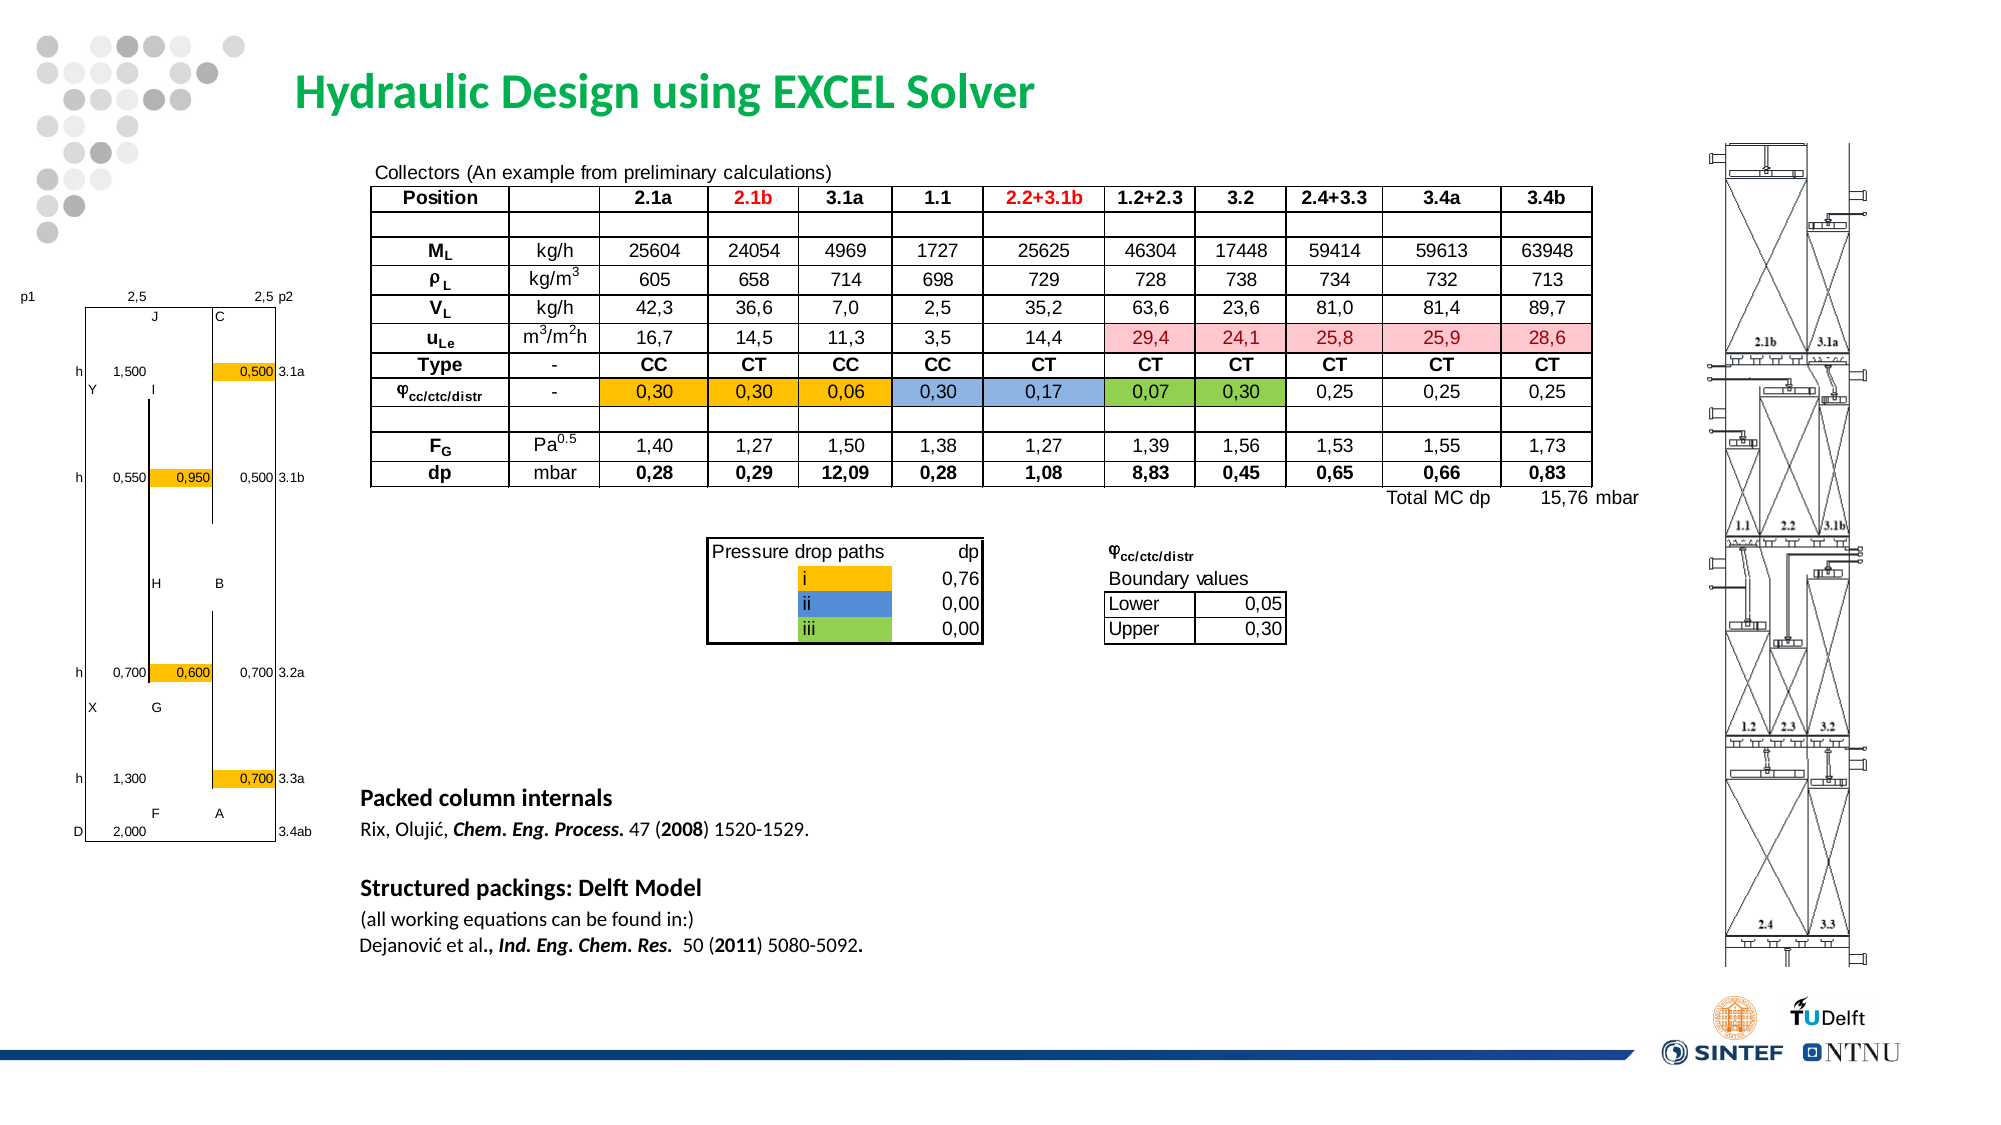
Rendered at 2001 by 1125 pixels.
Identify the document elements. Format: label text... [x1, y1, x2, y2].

text_box Hydraulic Design using EXCEL Solver [279, 51, 1051, 127]
text_box Packed column internals Rix, Olujić, Chem. Eng. Process. 47 (2008) 1520-1529. Structured packings: Delft Model (all working equations can be found in:) Dejanović et al., Ind. Eng. Chem. Res. 50 (2011) 5080-5092. [339, 774, 1587, 964]
picture [0, 0, 2000, 1125]
